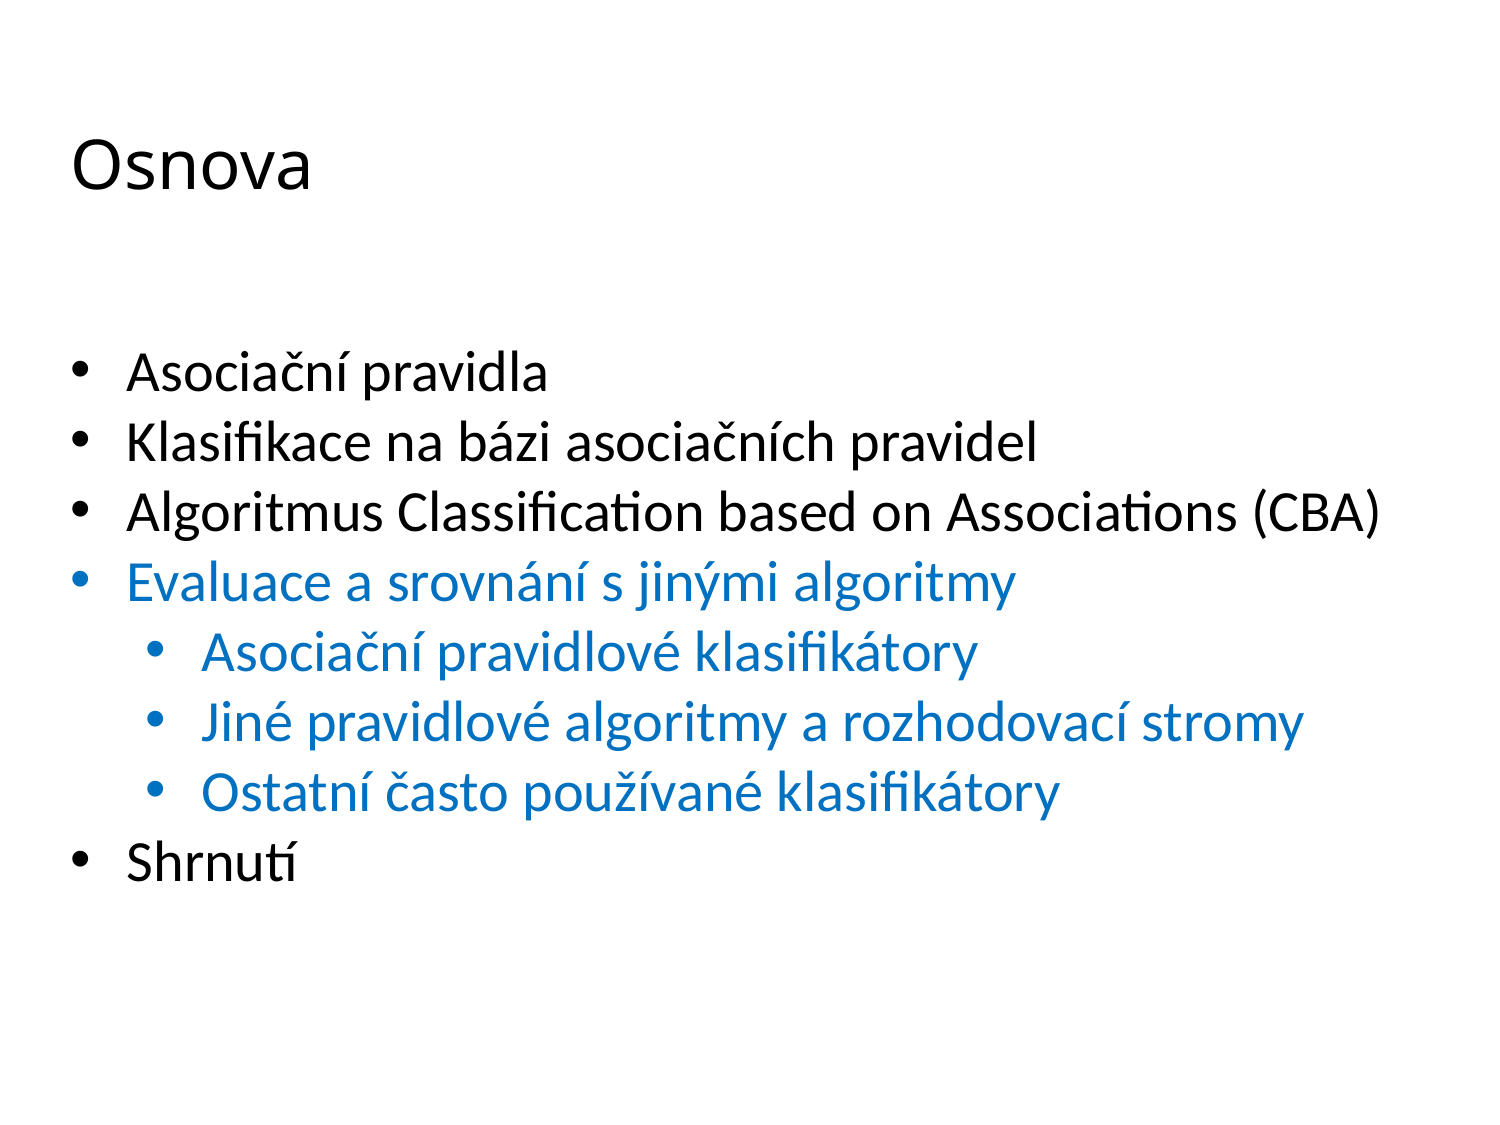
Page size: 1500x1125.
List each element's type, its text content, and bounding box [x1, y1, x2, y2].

text_box Asociační pravidla Klasifikace na bázi asociačních pravidel Algoritmus Classification based on Associations (CBA) Evaluace a srovnání s jinými algoritmy Asociační pravidlové klasifikátory Jiné pravidlové algoritmy a rozhodovací stromy Ostatní často používané klasifikátory Shrnutí [55, 326, 1459, 901]
title Osnova [55, 58, 1350, 277]
